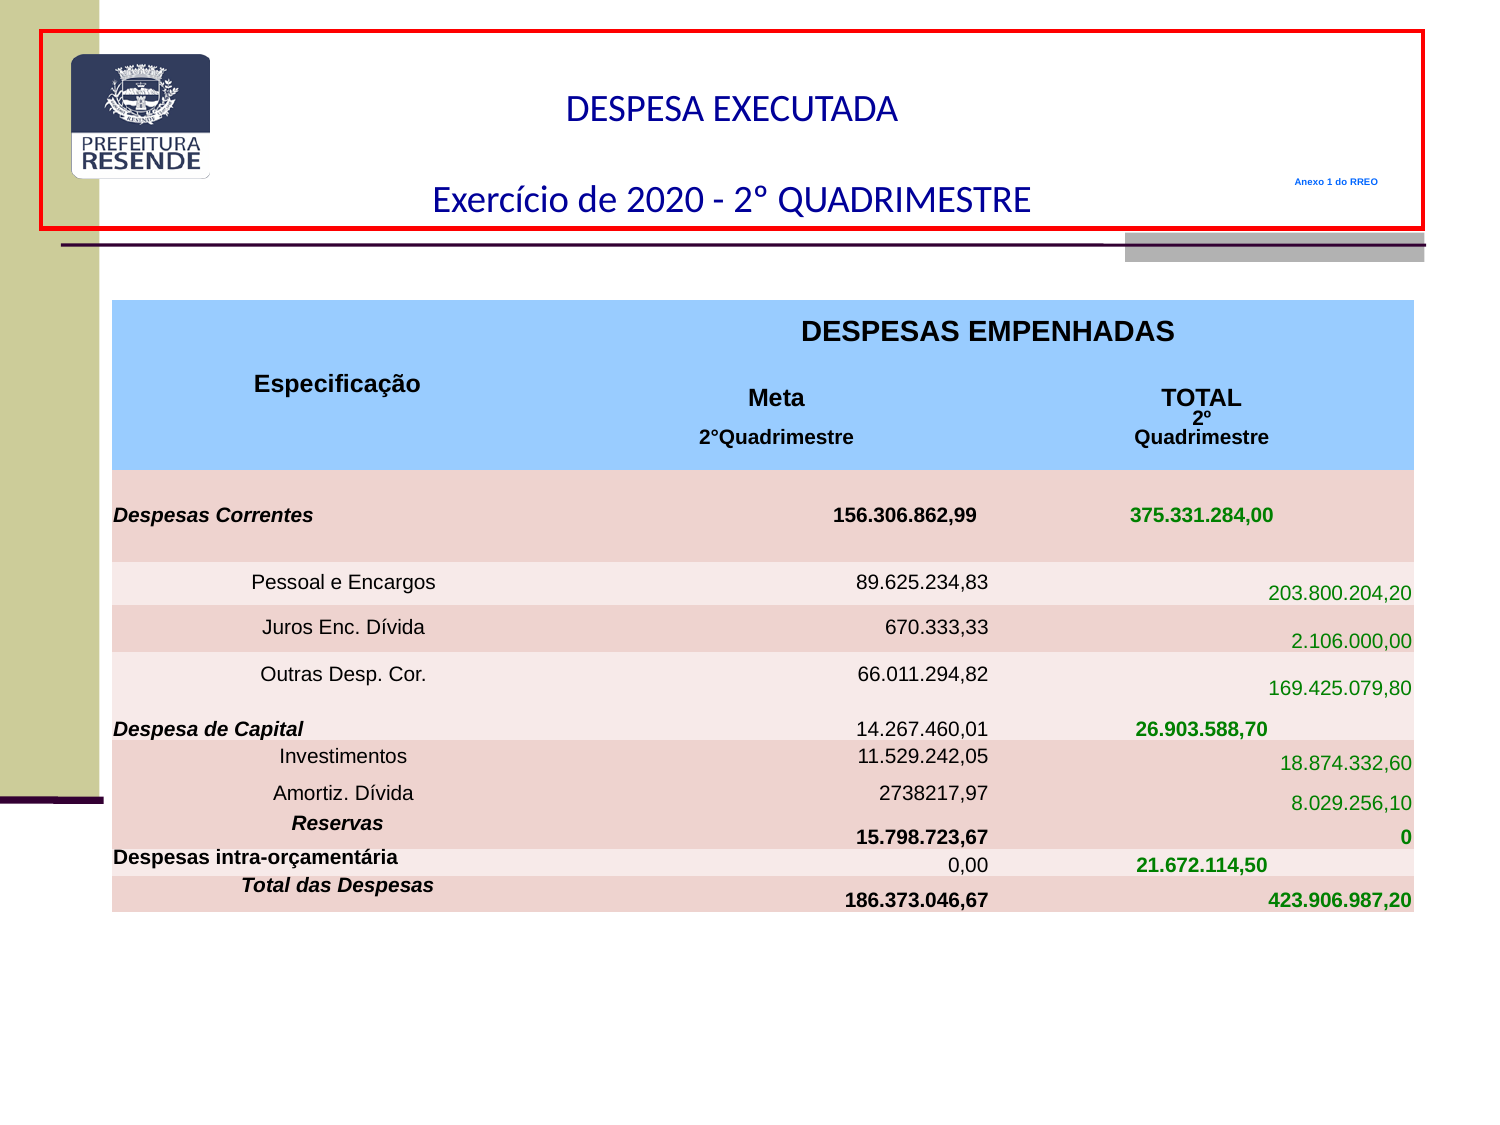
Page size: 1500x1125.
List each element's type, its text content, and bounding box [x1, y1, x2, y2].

table_cell 26.903.588,70 [990, 699, 1414, 740]
table_cell 670.333,33 [563, 605, 990, 652]
picture [71, 46, 210, 185]
table_cell 0 [990, 814, 1414, 849]
table_cell 2738217,97 [563, 775, 990, 814]
table_cell Pessoal e Encargos [112, 562, 563, 605]
table_cell 156.306.862,99 [563, 470, 990, 562]
table_cell Total das Despesas [112, 876, 563, 912]
table_cell Despesas intra-orçamentária [112, 849, 563, 876]
table_cell 2.106.000,00 [990, 605, 1414, 652]
table_cell TOTAL 2º Quadrimestre [990, 365, 1414, 470]
table_cell 169.425.079,80 [990, 652, 1414, 699]
text_box Anexo 1 do RREO [1279, 157, 1394, 196]
table_cell Despesa de Capital [112, 699, 563, 740]
table_cell 423.906.987,20 [990, 876, 1414, 912]
text_box DESPESA EXECUTADA Exercício de 2020 - 2º QUADRIMESTRE [41, 30, 1424, 229]
table_cell 21.672.114,50 [990, 849, 1414, 876]
table_header Especificação [112, 300, 563, 470]
table_cell 186.373.046,67 [563, 876, 990, 912]
table_cell 8.029.256,10 [990, 775, 1414, 814]
table_cell 66.011.294,82 [563, 652, 990, 699]
table_cell 18.874.332,60 [990, 740, 1414, 775]
table_cell Juros Enc. Dívida [112, 605, 563, 652]
table_cell Despesas Correntes [112, 470, 563, 562]
table_cell Amortiz. Dívida [112, 775, 563, 814]
table_cell 11.529.242,05 [563, 740, 990, 775]
table_cell Reservas [112, 814, 563, 849]
table_cell 89.625.234,83 [563, 562, 990, 605]
table_cell Meta 2°Quadrimestre [563, 365, 990, 470]
table_cell 15.798.723,67 [563, 814, 990, 849]
table_cell 203.800.204,20 [990, 562, 1414, 605]
table_cell 375.331.284,00 [990, 470, 1414, 562]
table_cell Investimentos [112, 740, 563, 775]
table_cell 14.267.460,01 [563, 699, 990, 740]
table_cell 0,00 [563, 849, 990, 876]
table_header DESPESAS EMPENHADAS [563, 300, 1414, 365]
table_cell Outras Desp. Cor. [112, 652, 563, 699]
